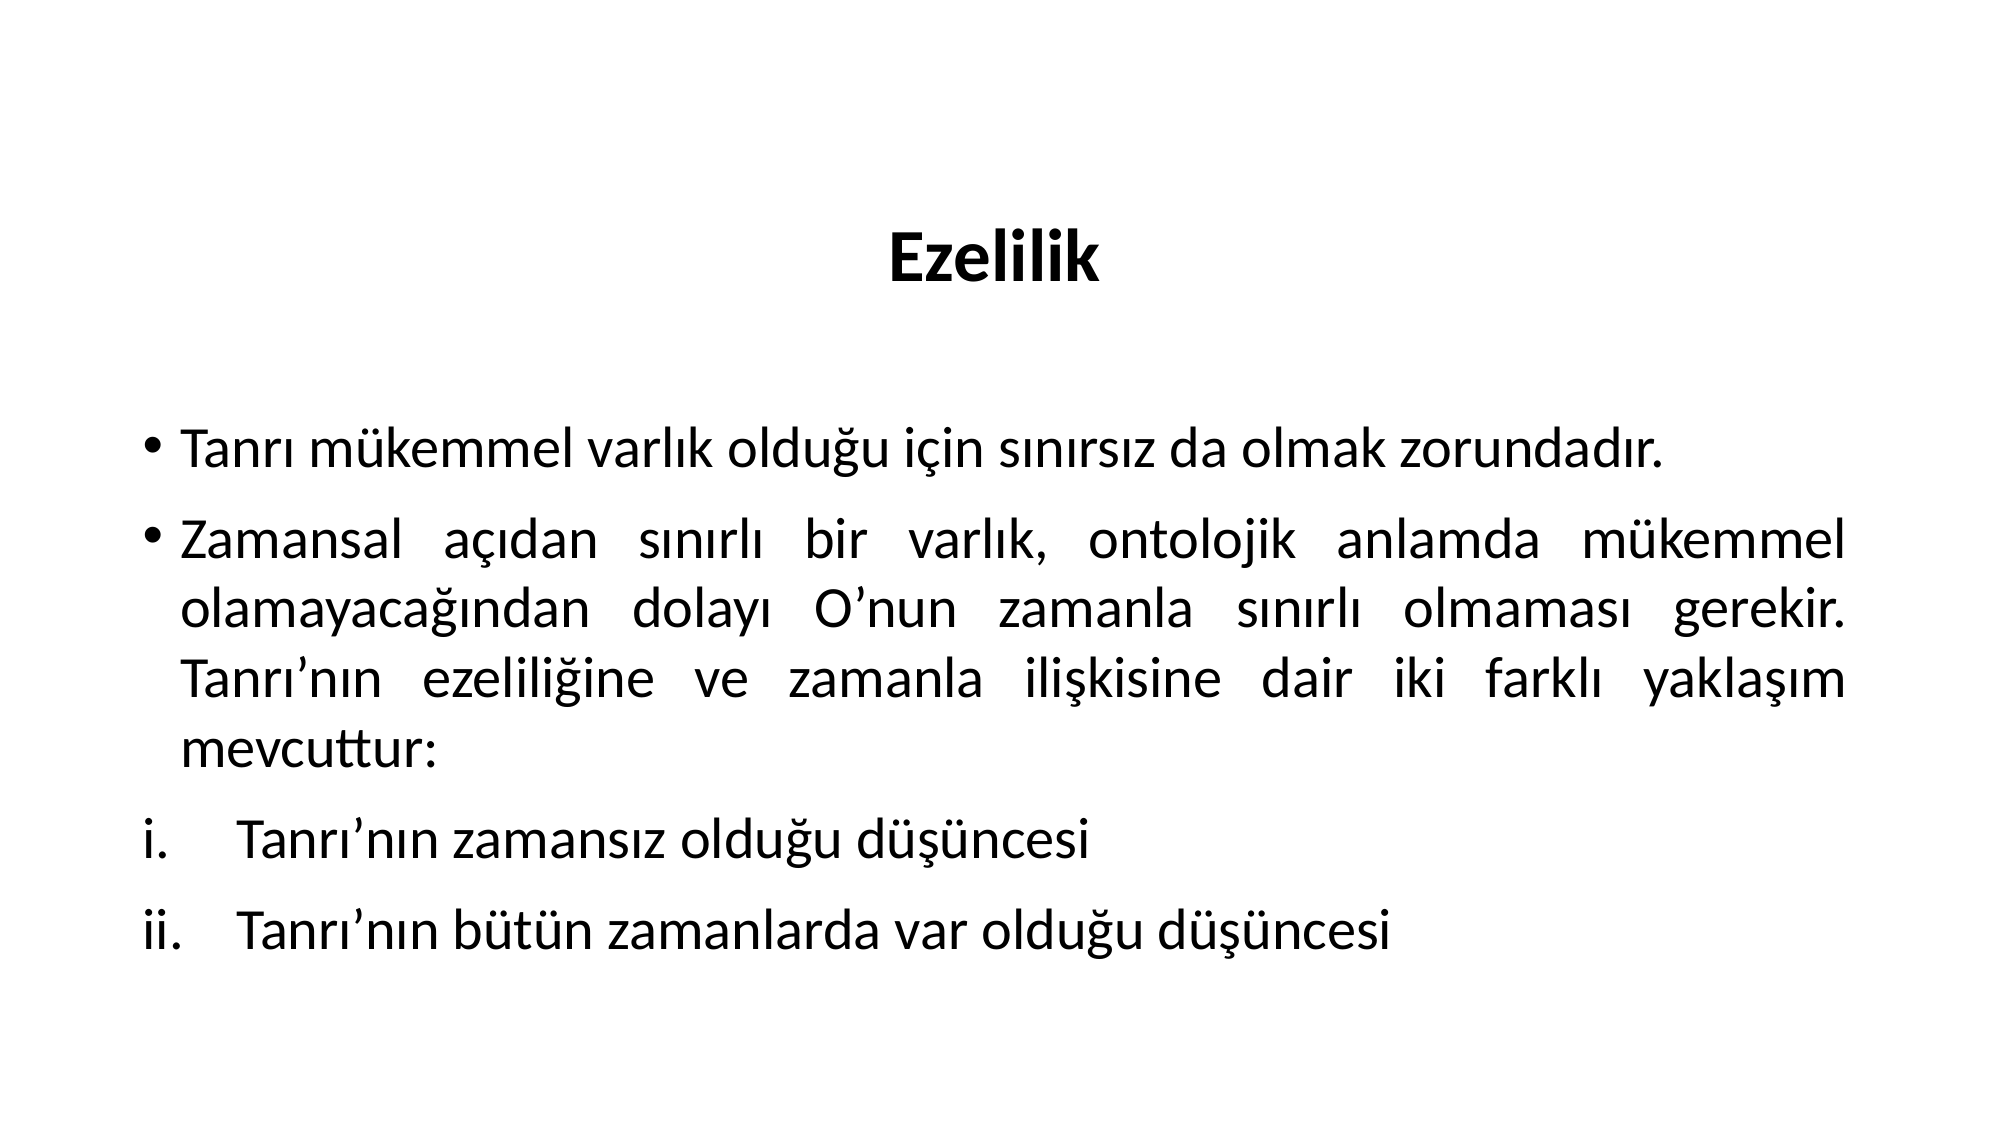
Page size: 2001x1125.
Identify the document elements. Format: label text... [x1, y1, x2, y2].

list Ezelilik Tanrı mükemmel varlık olduğu için sınırsız da olmak zorundadır. Zamansal açıdan sınırlı bir varlık, ontolojik anlamda mükemmel olamayacağından dolayı O’nun zamanla sınırlı olmaması gerekir. Tanrı’nın ezeliliğine ve zamanla ilişkisine dair iki farklı yaklaşım mevcuttur: Tanrı’nın zamansız olduğu düşüncesi Tanrı’nın bütün zamanlarda var olduğu düşüncesi [127, 98, 1863, 1014]
